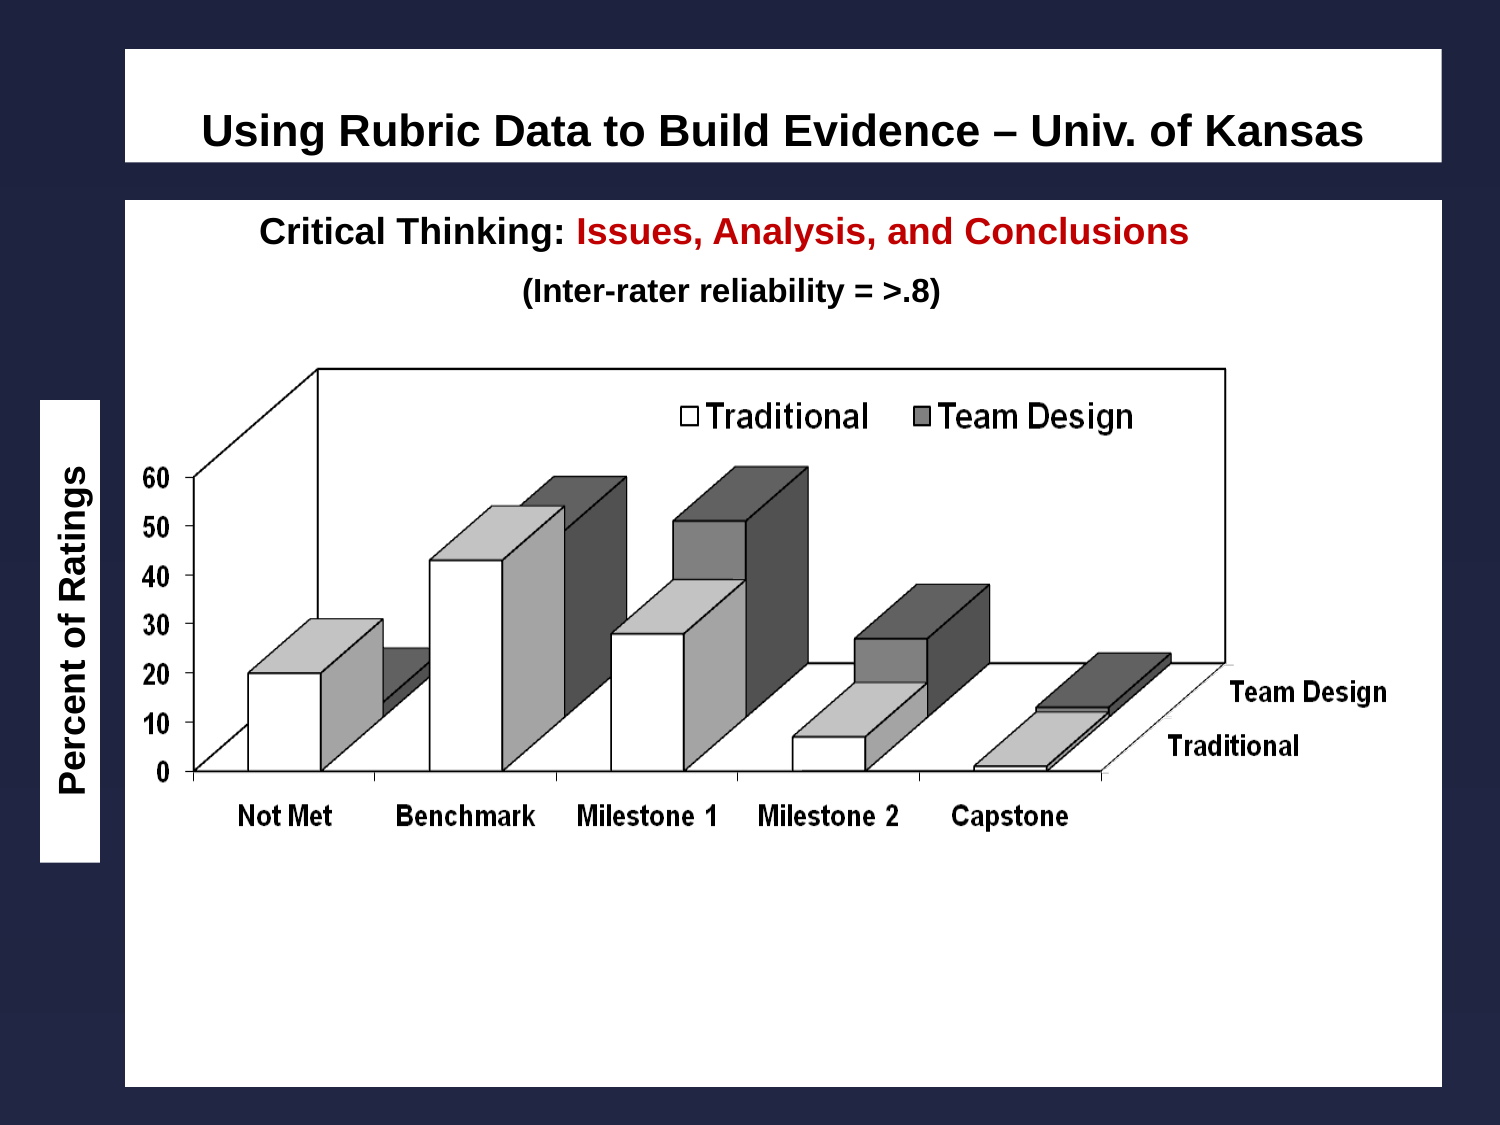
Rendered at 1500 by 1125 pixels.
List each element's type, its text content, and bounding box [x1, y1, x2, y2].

title Using Rubric Data to Build Evidence – Univ. of Kansas [125, 49, 1442, 163]
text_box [124, 199, 1443, 1088]
text_box Percent of Ratings [40, 400, 100, 863]
